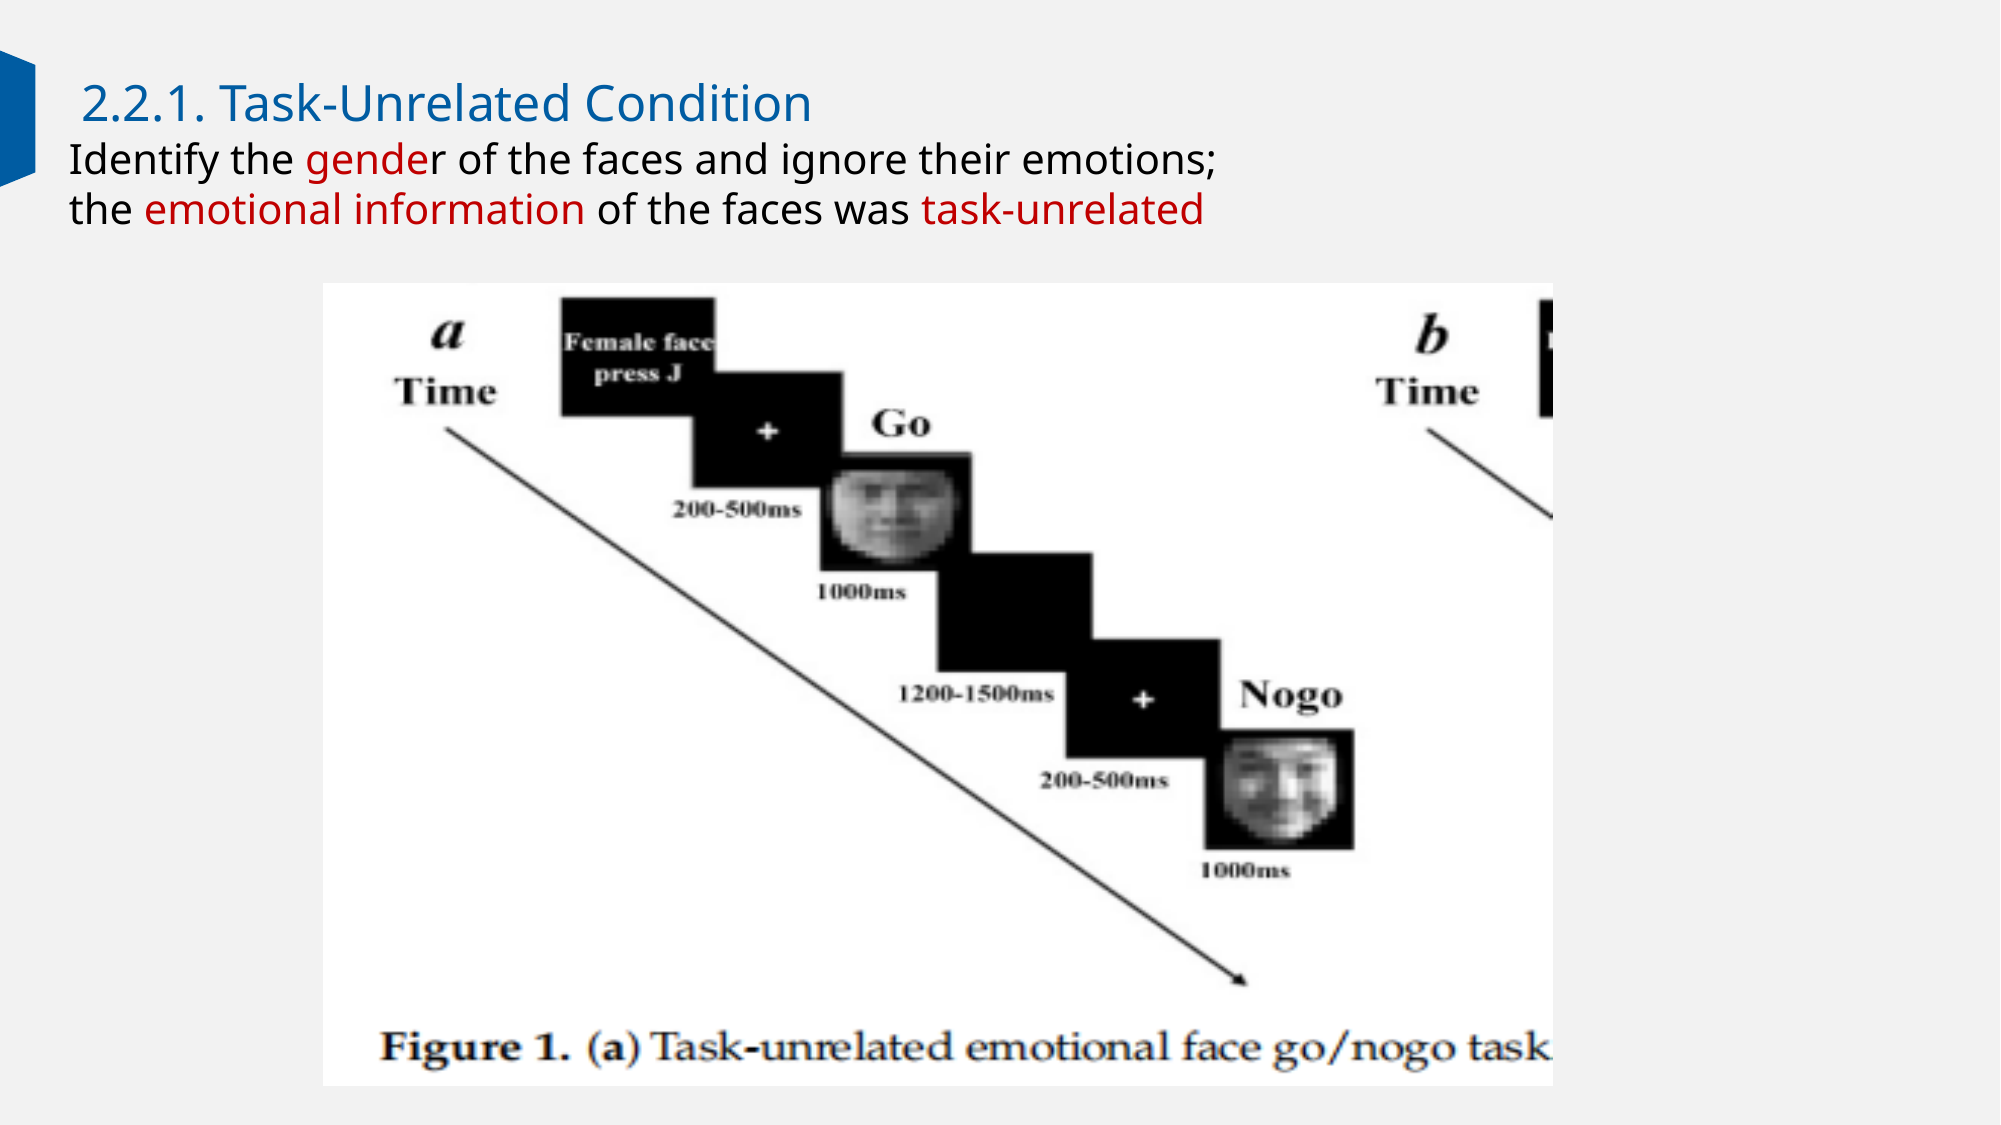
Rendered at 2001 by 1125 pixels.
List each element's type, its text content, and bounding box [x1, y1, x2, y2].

text_box Identify the gender of the faces and ignore their emotions; the emotional information of the faces was task-unrelated [54, 125, 1439, 240]
picture [323, 283, 1553, 1086]
text_box [0, 49, 37, 188]
text_box 2.2.1. Task-Unrelated Condition [66, 64, 829, 125]
